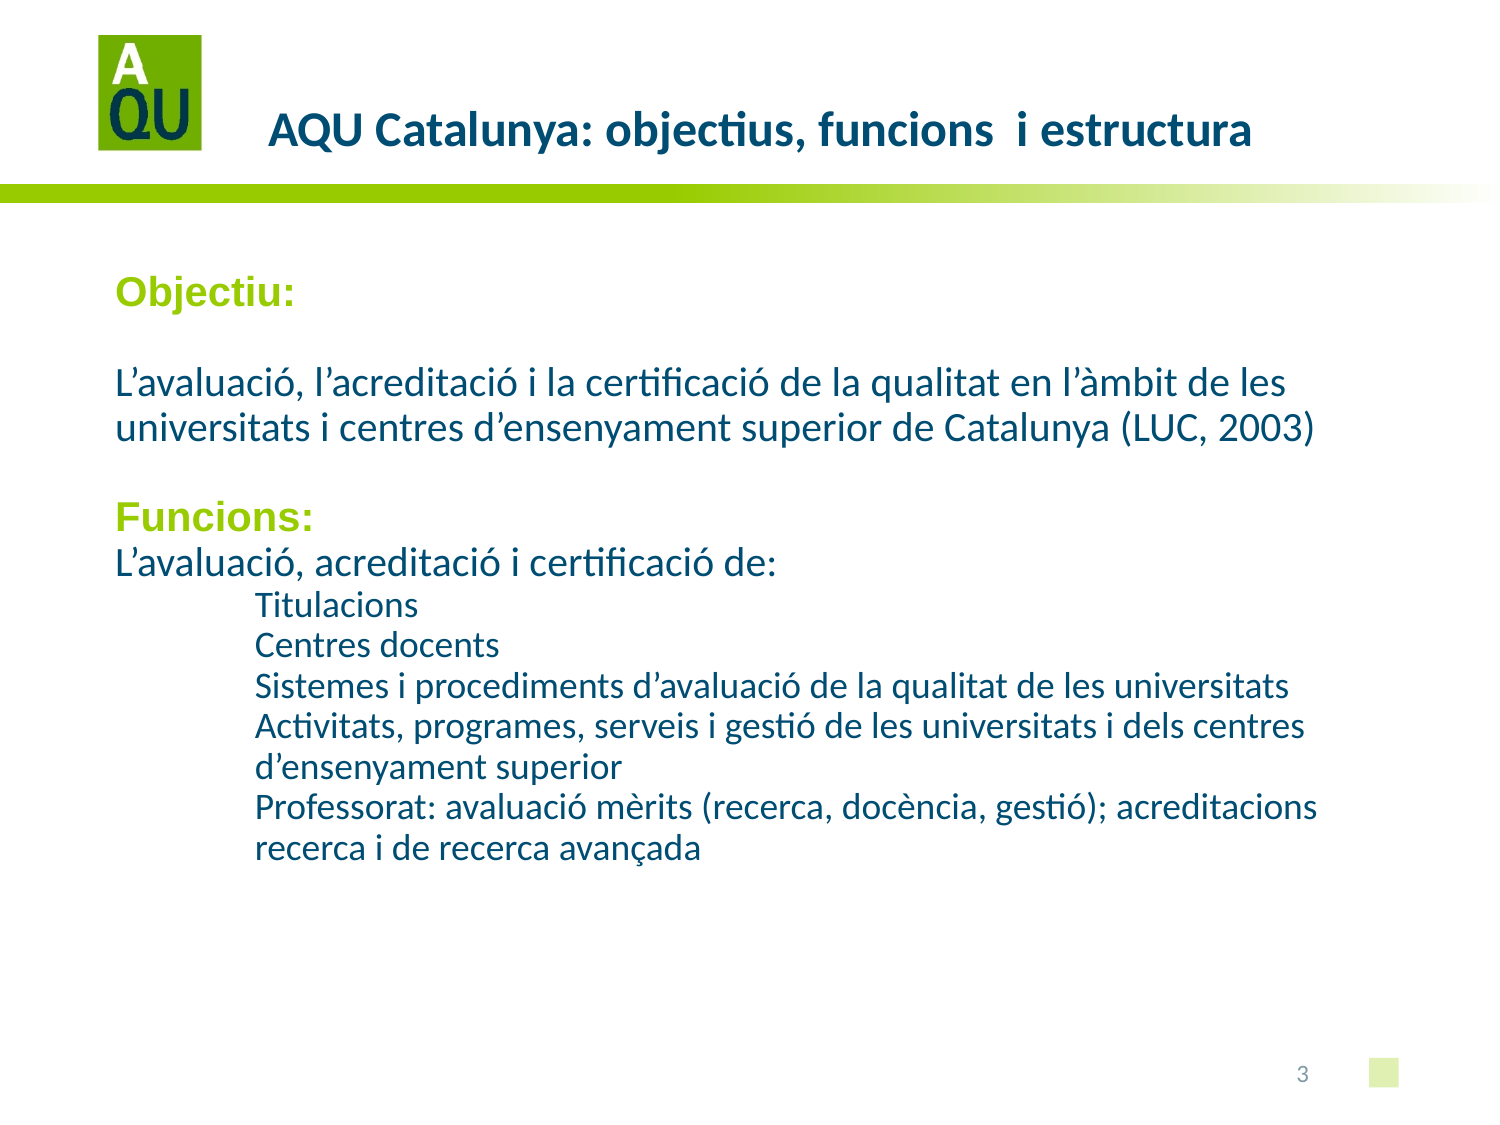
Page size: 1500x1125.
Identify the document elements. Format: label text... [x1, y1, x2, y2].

picture [98, 35, 207, 161]
slide_number 3 [1281, 1042, 1365, 1103]
title AQU Catalunya: objectius, funcions i estructura [252, 54, 1400, 150]
list Objectiu: L’avaluació, l’acreditació i la certificació de la qualitat en l’àmbit de les universitats i centres d’ensenyament superior de Catalunya (LUC, 2003) Funcions: L’avaluació, acreditació i certificació de: Titulacions Centres docents Sistemes i procediments d’avaluació de la qualitat de les universitats Activitats, programes, serveis i gestió de les universitats i dels centres d’ensenyament superior Professorat: avaluació mèrits (recerca, docència, gestió); acreditacions recerca i de recerca avançada [100, 262, 1400, 1006]
